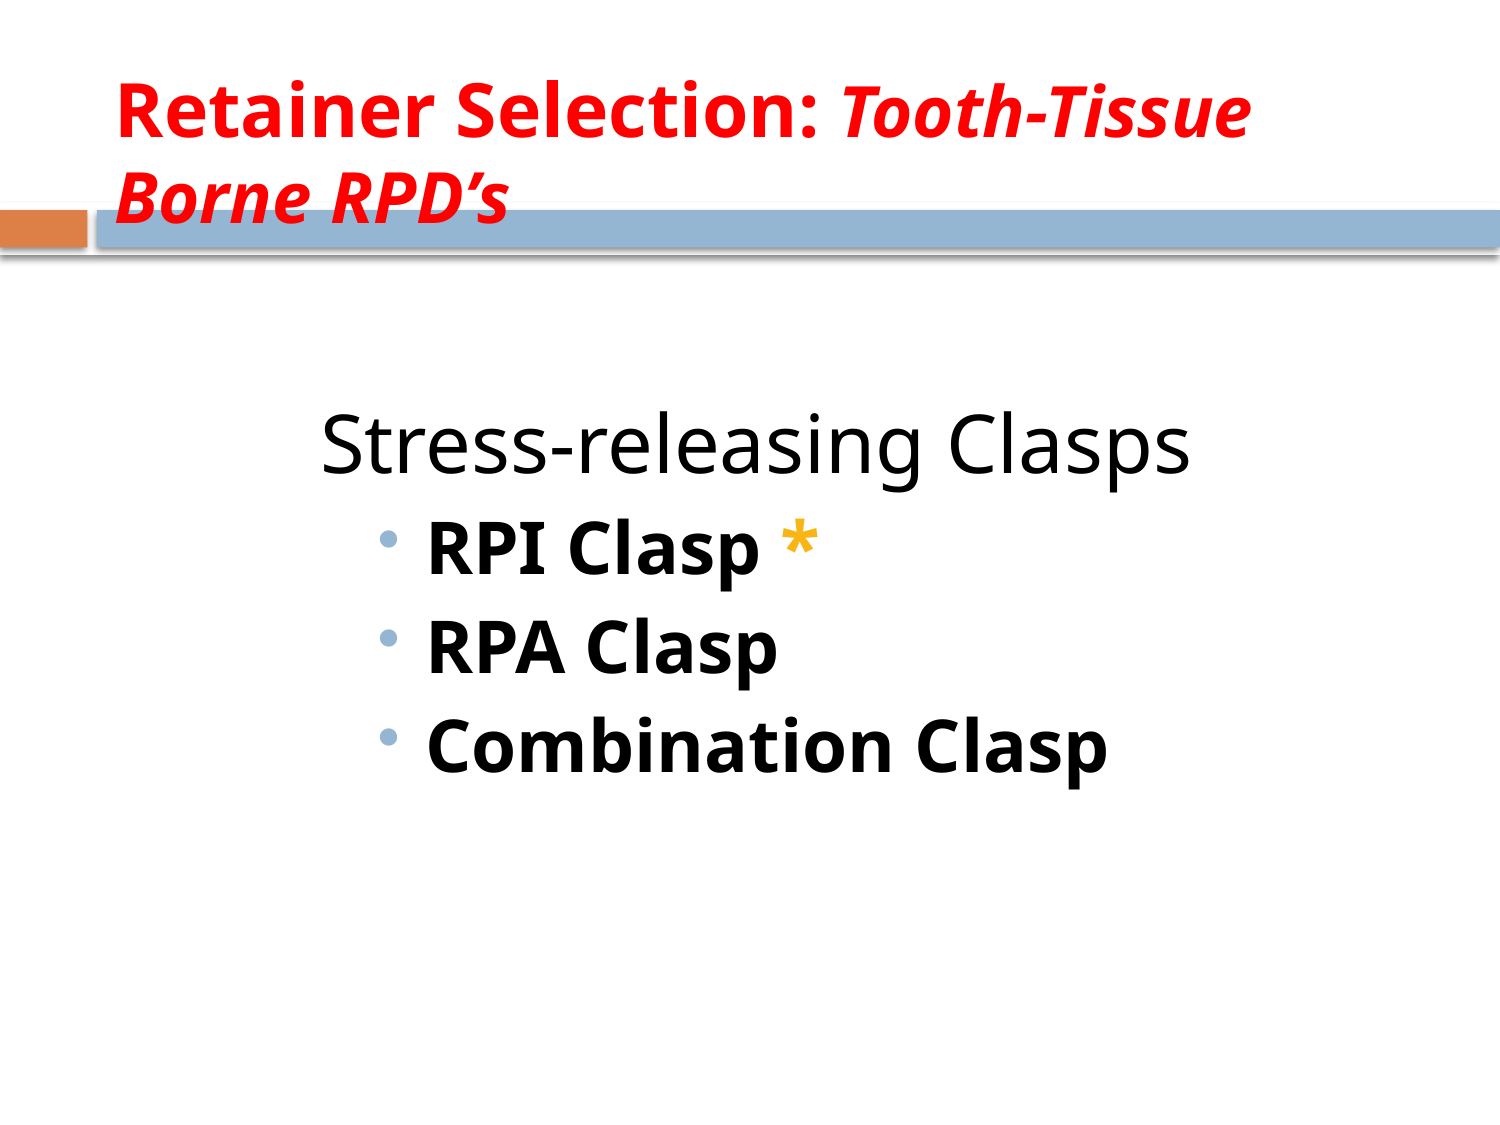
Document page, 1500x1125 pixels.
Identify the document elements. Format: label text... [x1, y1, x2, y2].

list Stress-releasing Clasps RPI Clasp * RPA Clasp Combination Clasp [305, 384, 1267, 825]
title Retainer Selection: Tooth-Tissue Borne RPD’s [99, 62, 1421, 238]
